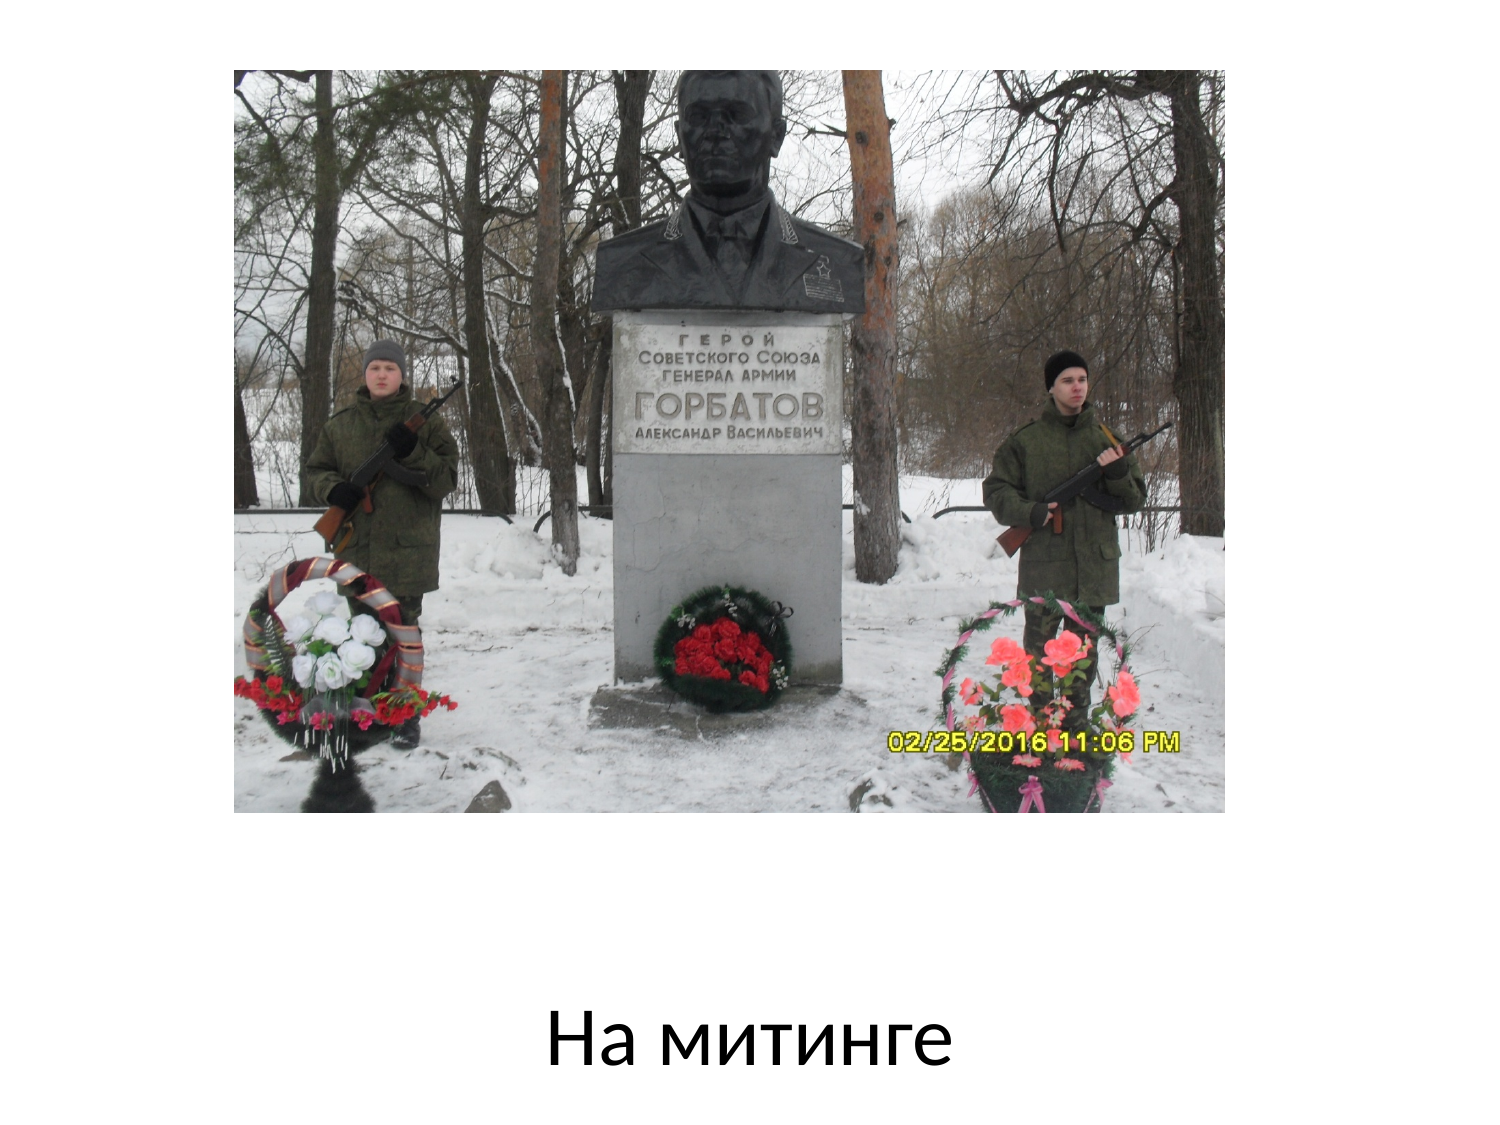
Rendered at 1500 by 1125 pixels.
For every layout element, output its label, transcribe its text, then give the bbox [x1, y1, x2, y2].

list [234, 70, 1225, 813]
title На митинге [75, 972, 1425, 1090]
